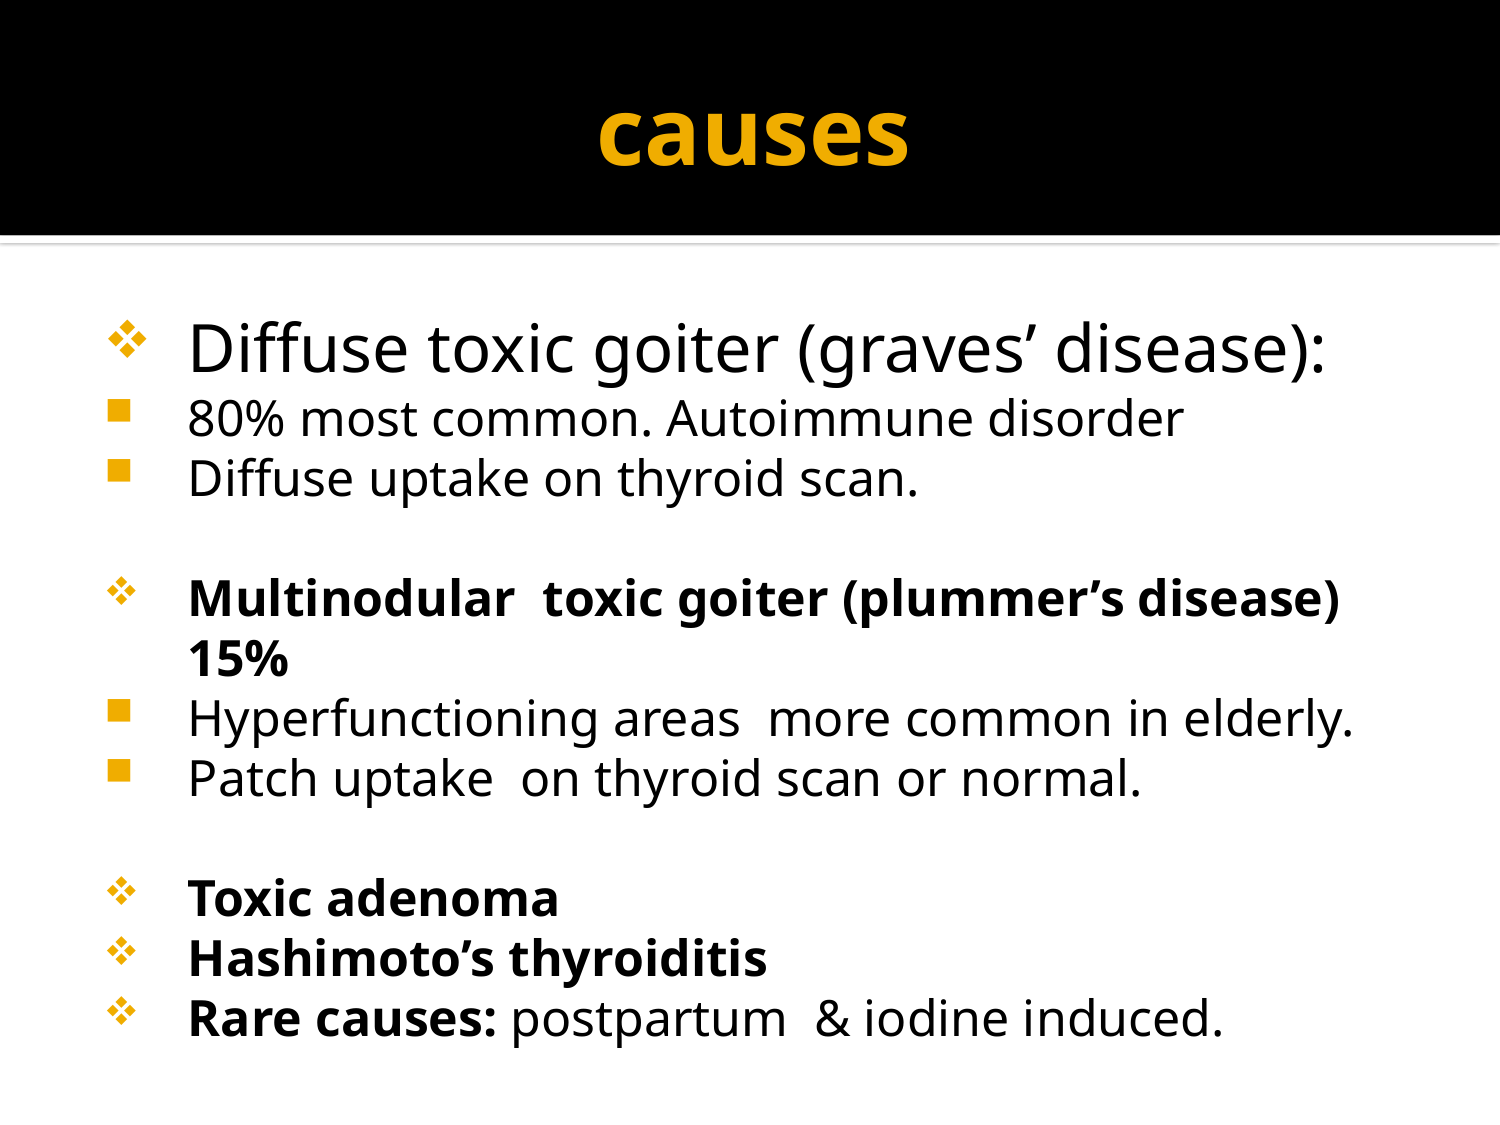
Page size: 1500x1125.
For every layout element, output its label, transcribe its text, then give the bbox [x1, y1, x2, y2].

title causes [75, 25, 1425, 231]
list Diffuse toxic goiter (graves’ disease): 80% most common. Autoimmune disorder Diffuse uptake on thyroid scan. Multinodular toxic goiter (plummer’s disease) 15% Hyperfunctioning areas more common in elderly. Patch uptake on thyroid scan or normal. Toxic adenoma Hashimoto’s thyroiditis Rare causes: postpartum & iodine induced. [75, 291, 1425, 1050]
